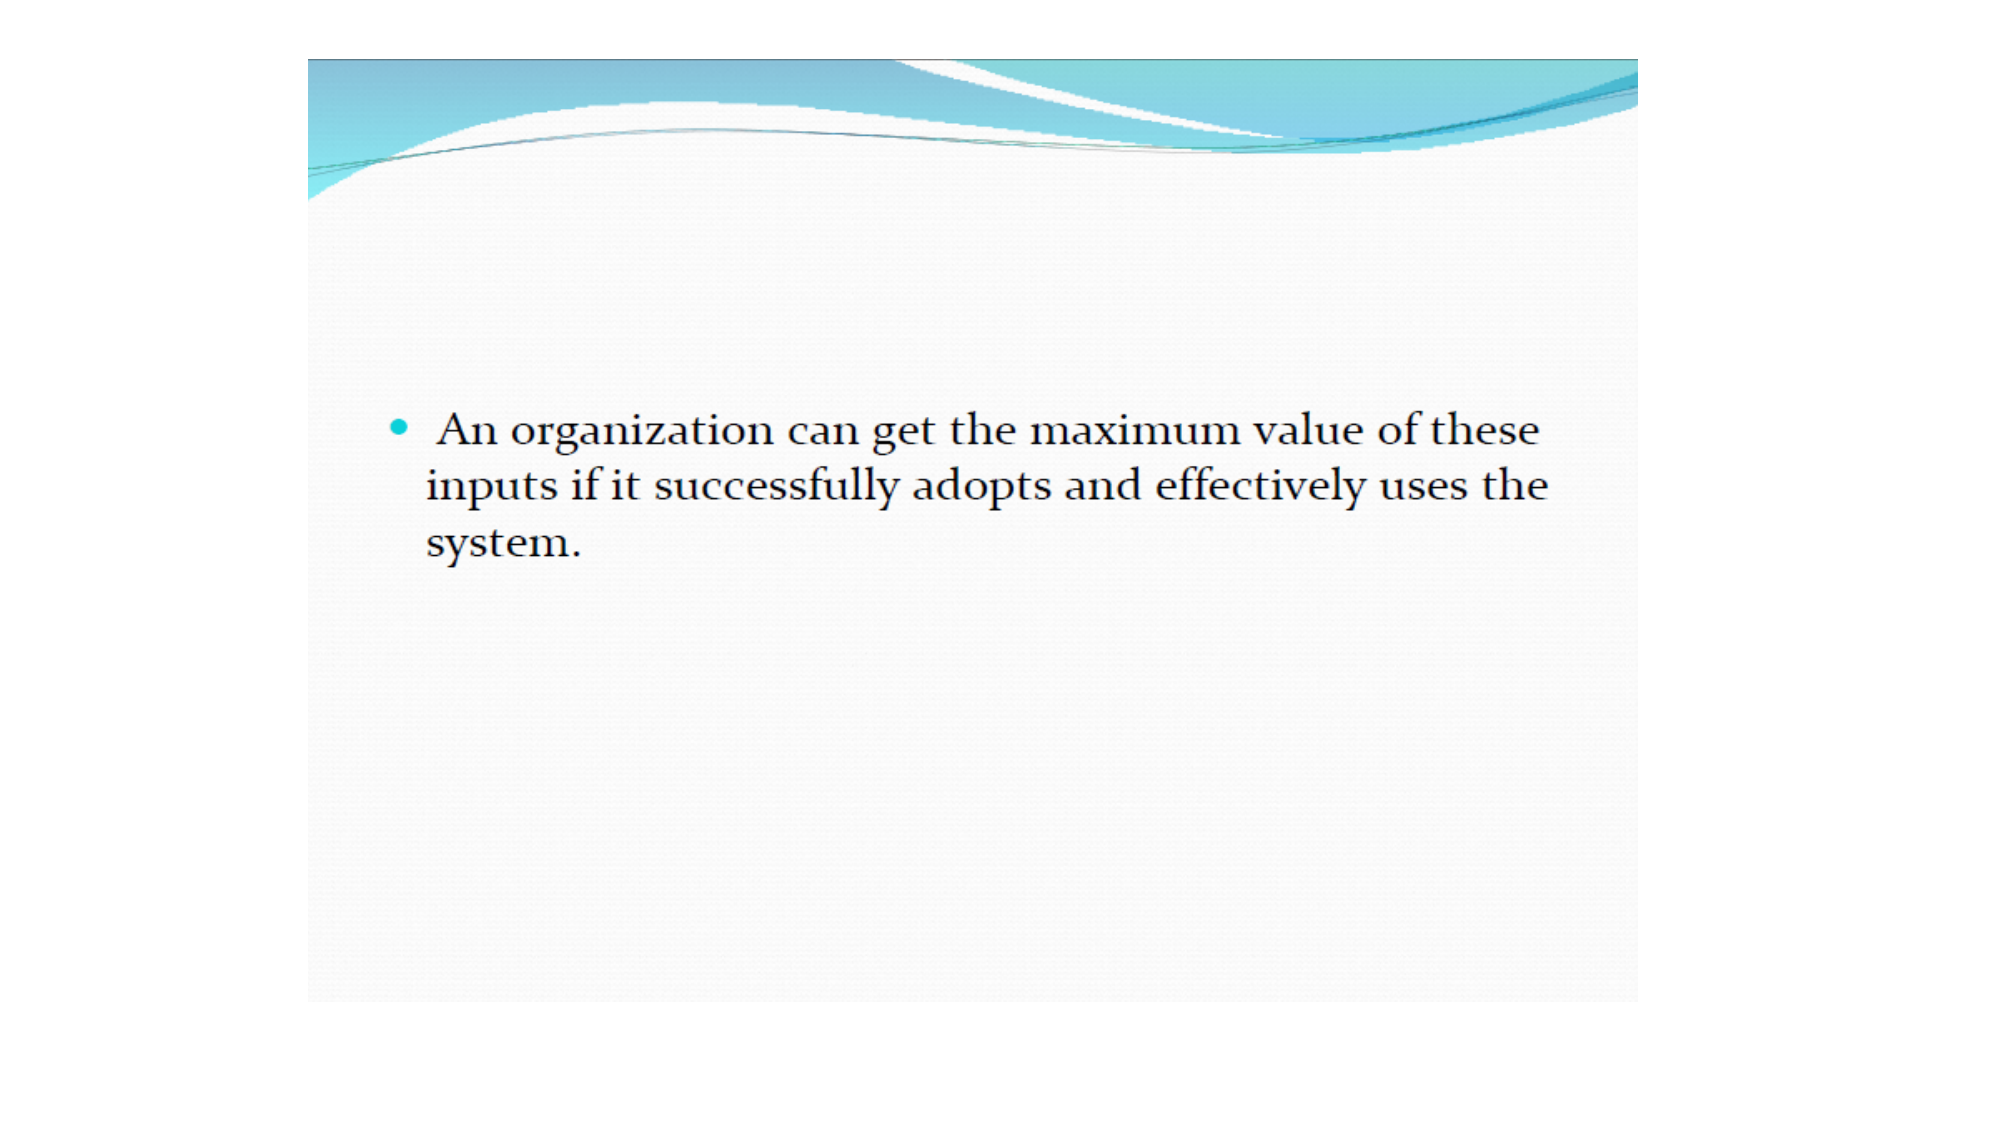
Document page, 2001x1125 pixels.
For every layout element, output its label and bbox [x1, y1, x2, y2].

list [308, 59, 1638, 1002]
